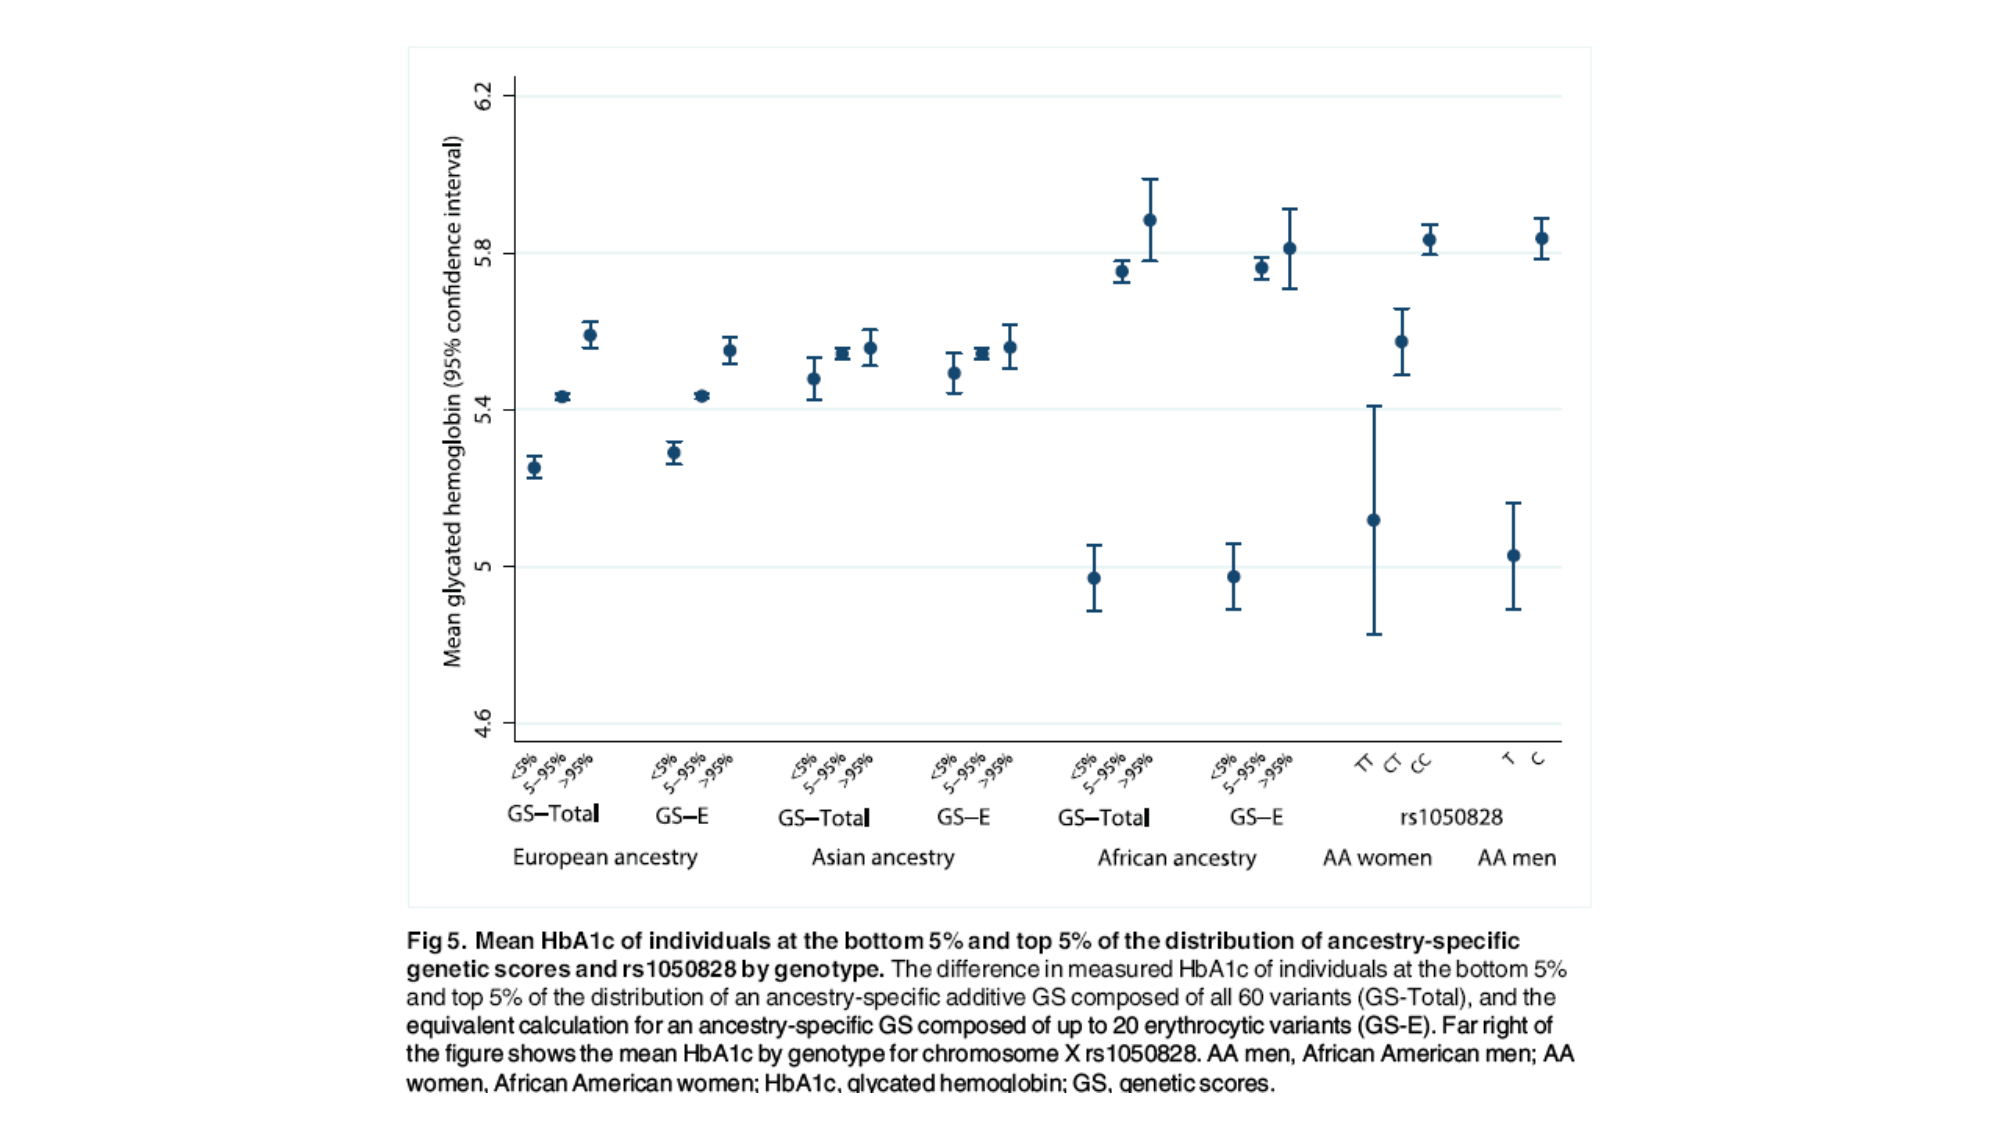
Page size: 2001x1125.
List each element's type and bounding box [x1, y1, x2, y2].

picture [394, 31, 1606, 1093]
